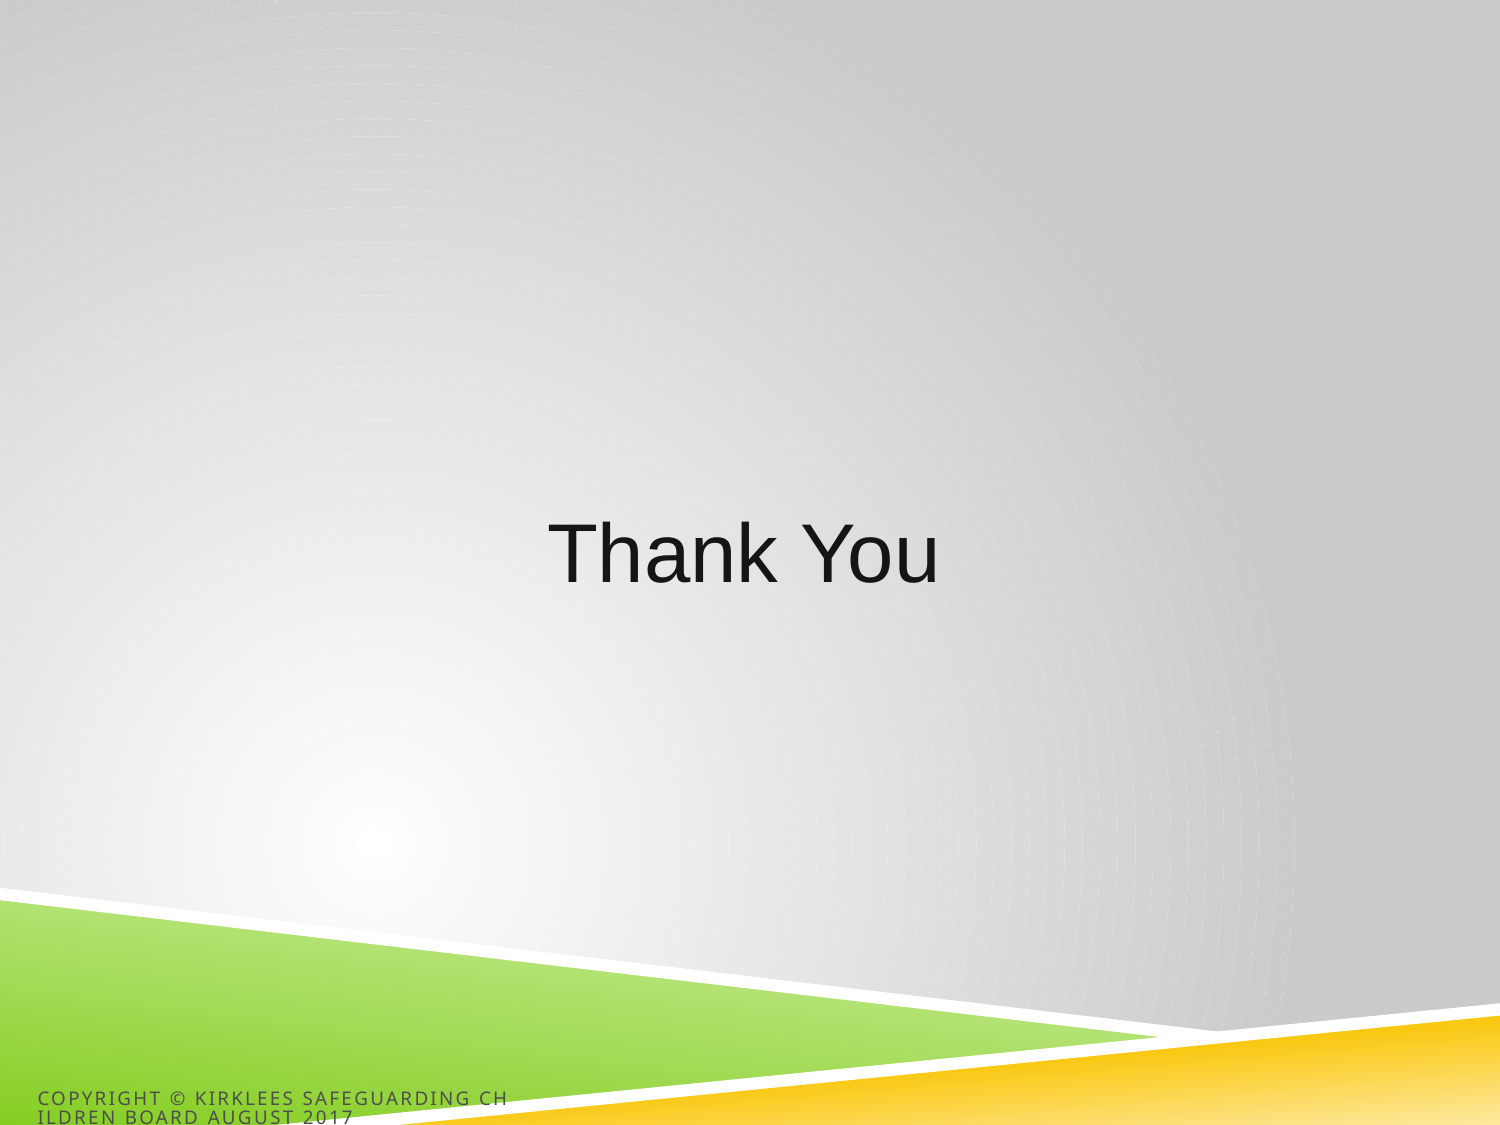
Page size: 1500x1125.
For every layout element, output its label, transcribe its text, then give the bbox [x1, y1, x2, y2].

footer Copyright © Kirklees Safeguarding Children Board August 2017 [37, 1052, 513, 1113]
list Thank You [112, 262, 1388, 875]
